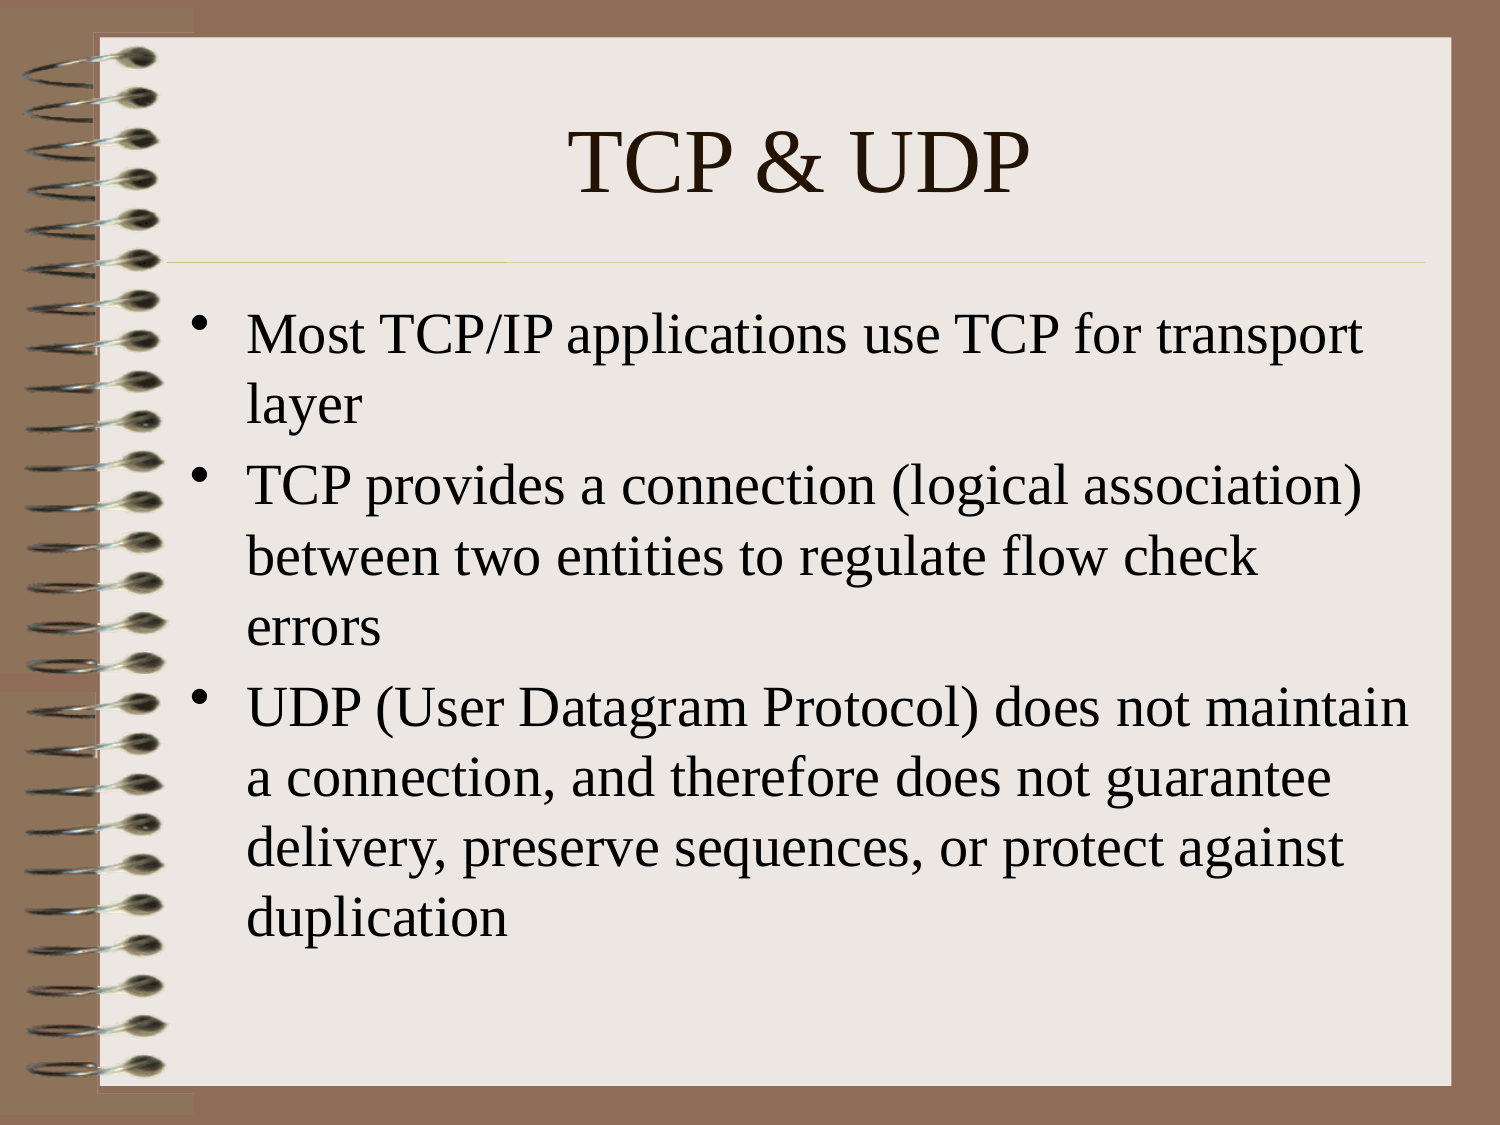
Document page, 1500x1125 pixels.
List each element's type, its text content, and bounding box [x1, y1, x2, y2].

picture [0, 8, 194, 674]
list Most TCP/IP applications use TCP for transport layer TCP provides a connection (logical association) between two entities to regulate flow check errors UDP (User Datagram Protocol) does not maintain a connection, and therefore does not guarantee delivery, preserve sequences, or protect against duplication [174, 287, 1426, 963]
title TCP & UDP [174, 62, 1426, 251]
picture [0, 692, 194, 1115]
